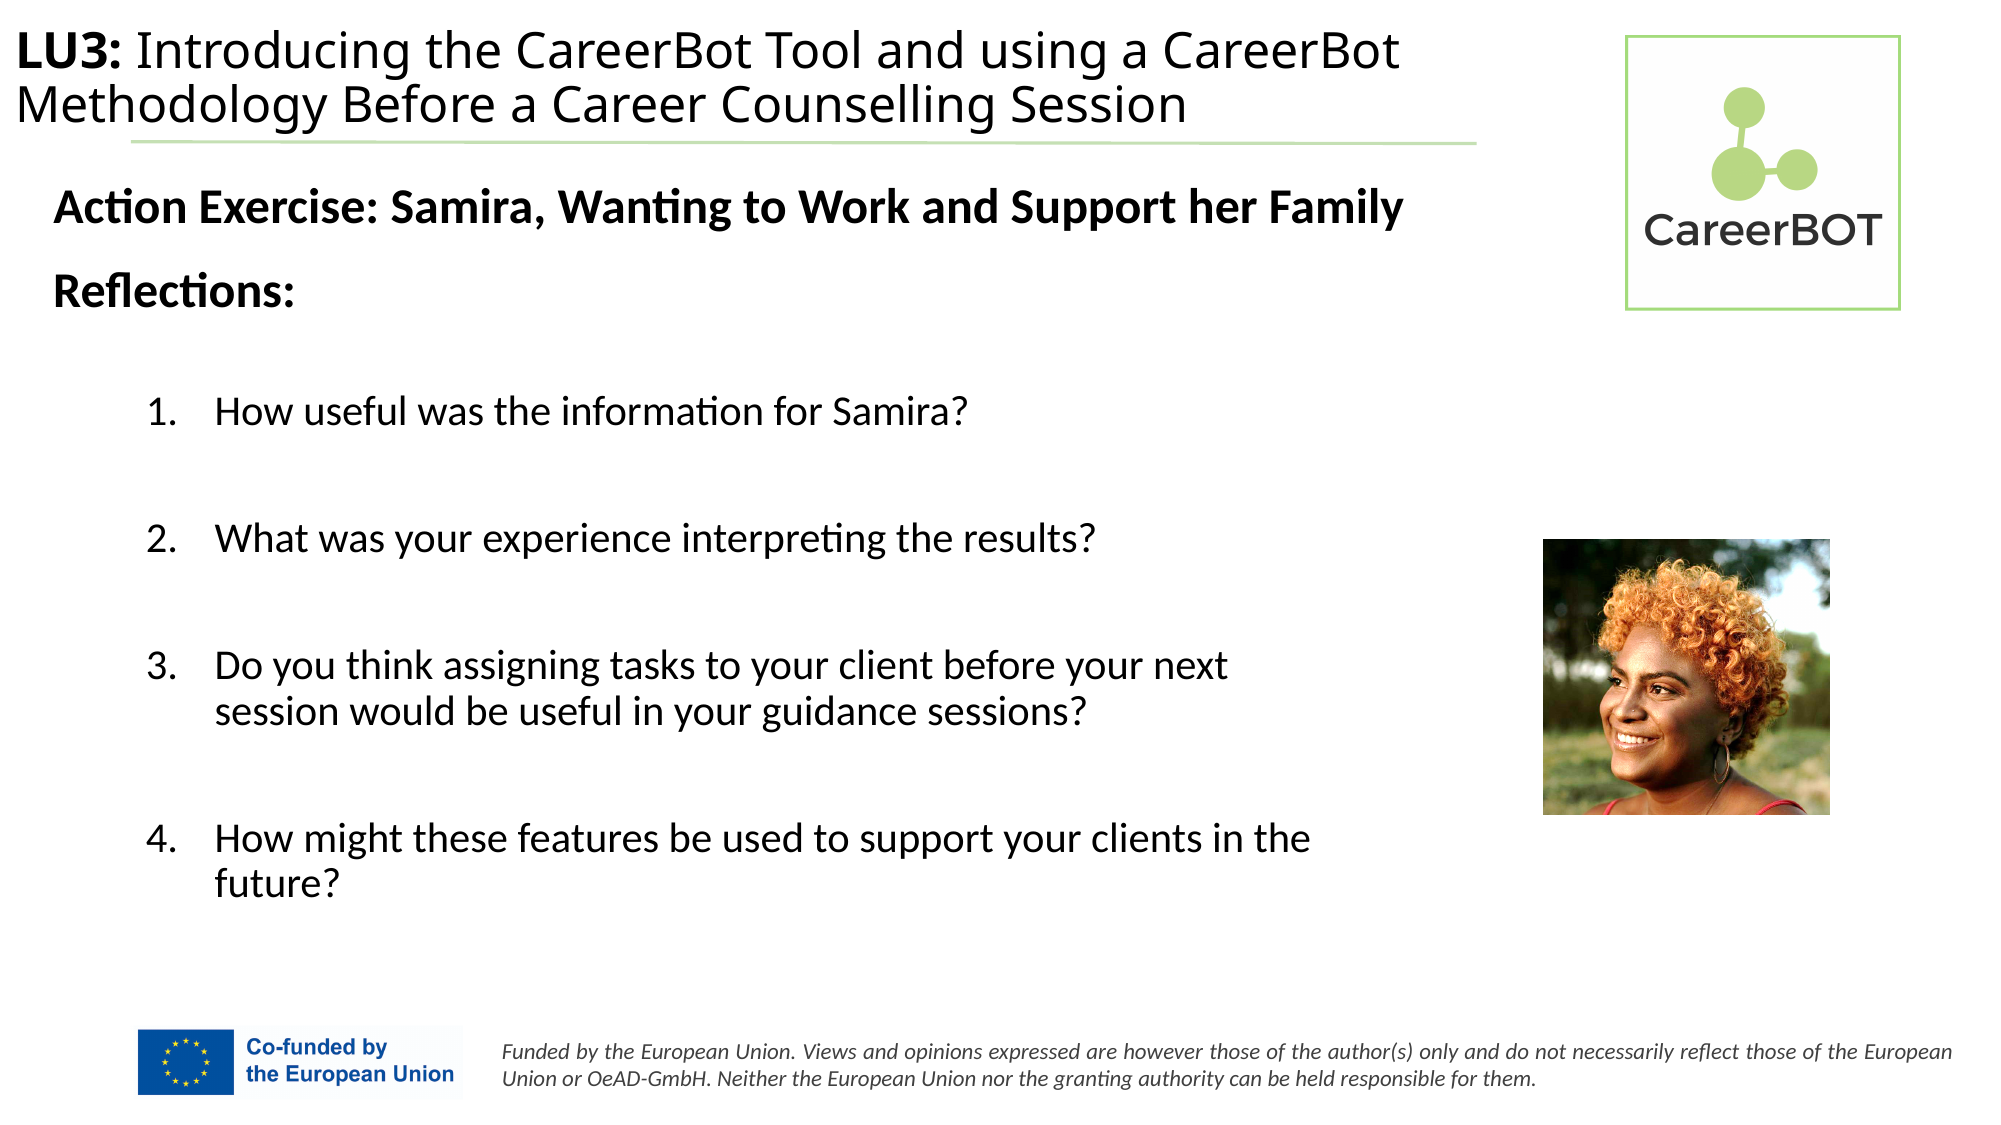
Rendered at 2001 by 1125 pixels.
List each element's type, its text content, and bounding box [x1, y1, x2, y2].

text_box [130, 1025, 1970, 1100]
text_box How useful was the information for Samira? What was your experience interpreting the results? Do you think assigning tasks to your client before your next session would be useful in your guidance sessions? How might these features be used to support your clients in the future? [130, 381, 1338, 920]
picture [1543, 539, 1830, 815]
picture [1625, 35, 1901, 311]
text_box Reflections: [38, 266, 1423, 1013]
title LU3: Introducing the CareerBot Tool and using a CareerBot Methodology Before a Career Counselling Session [0, 141, 1484, 222]
subtitle Action Exercise: Samira, Wanting to Work and Support her Family [38, 173, 1506, 398]
